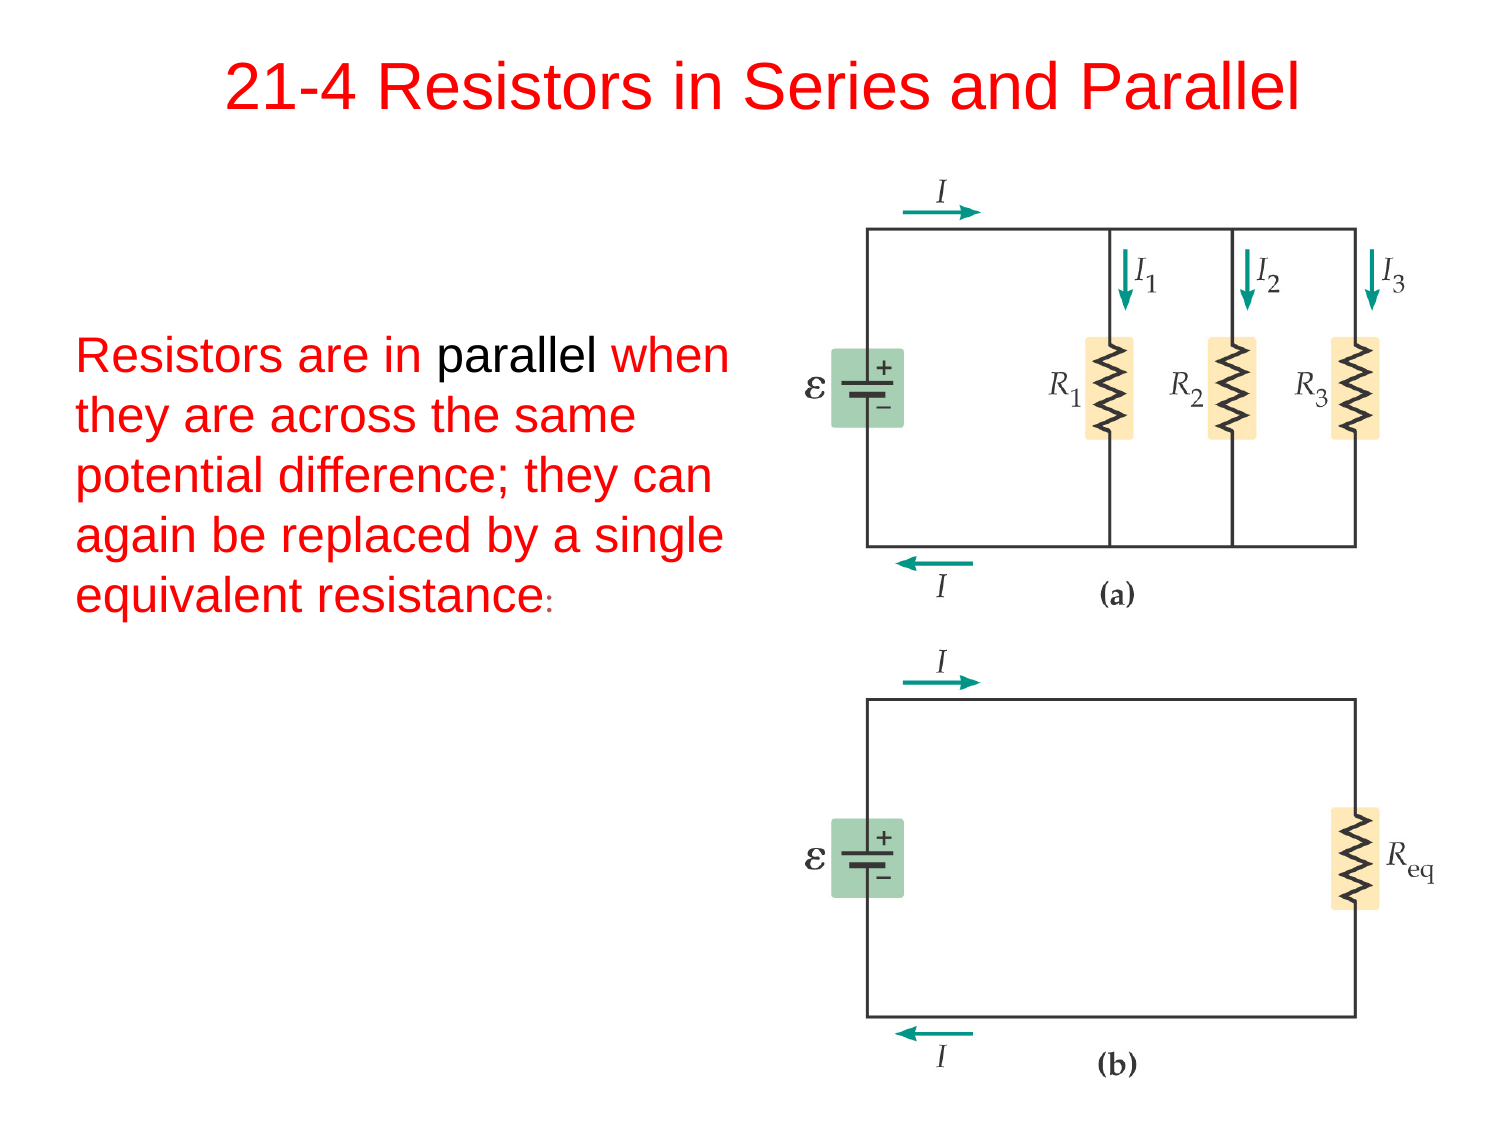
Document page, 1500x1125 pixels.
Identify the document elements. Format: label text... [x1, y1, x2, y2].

picture [794, 163, 1454, 1090]
text_box Resistors are in parallel when they are across the same potential difference; they can again be replaced by a single equivalent resistance: [60, 315, 789, 630]
text_box 21-4 Resistors in Series and Parallel [54, 35, 1473, 130]
